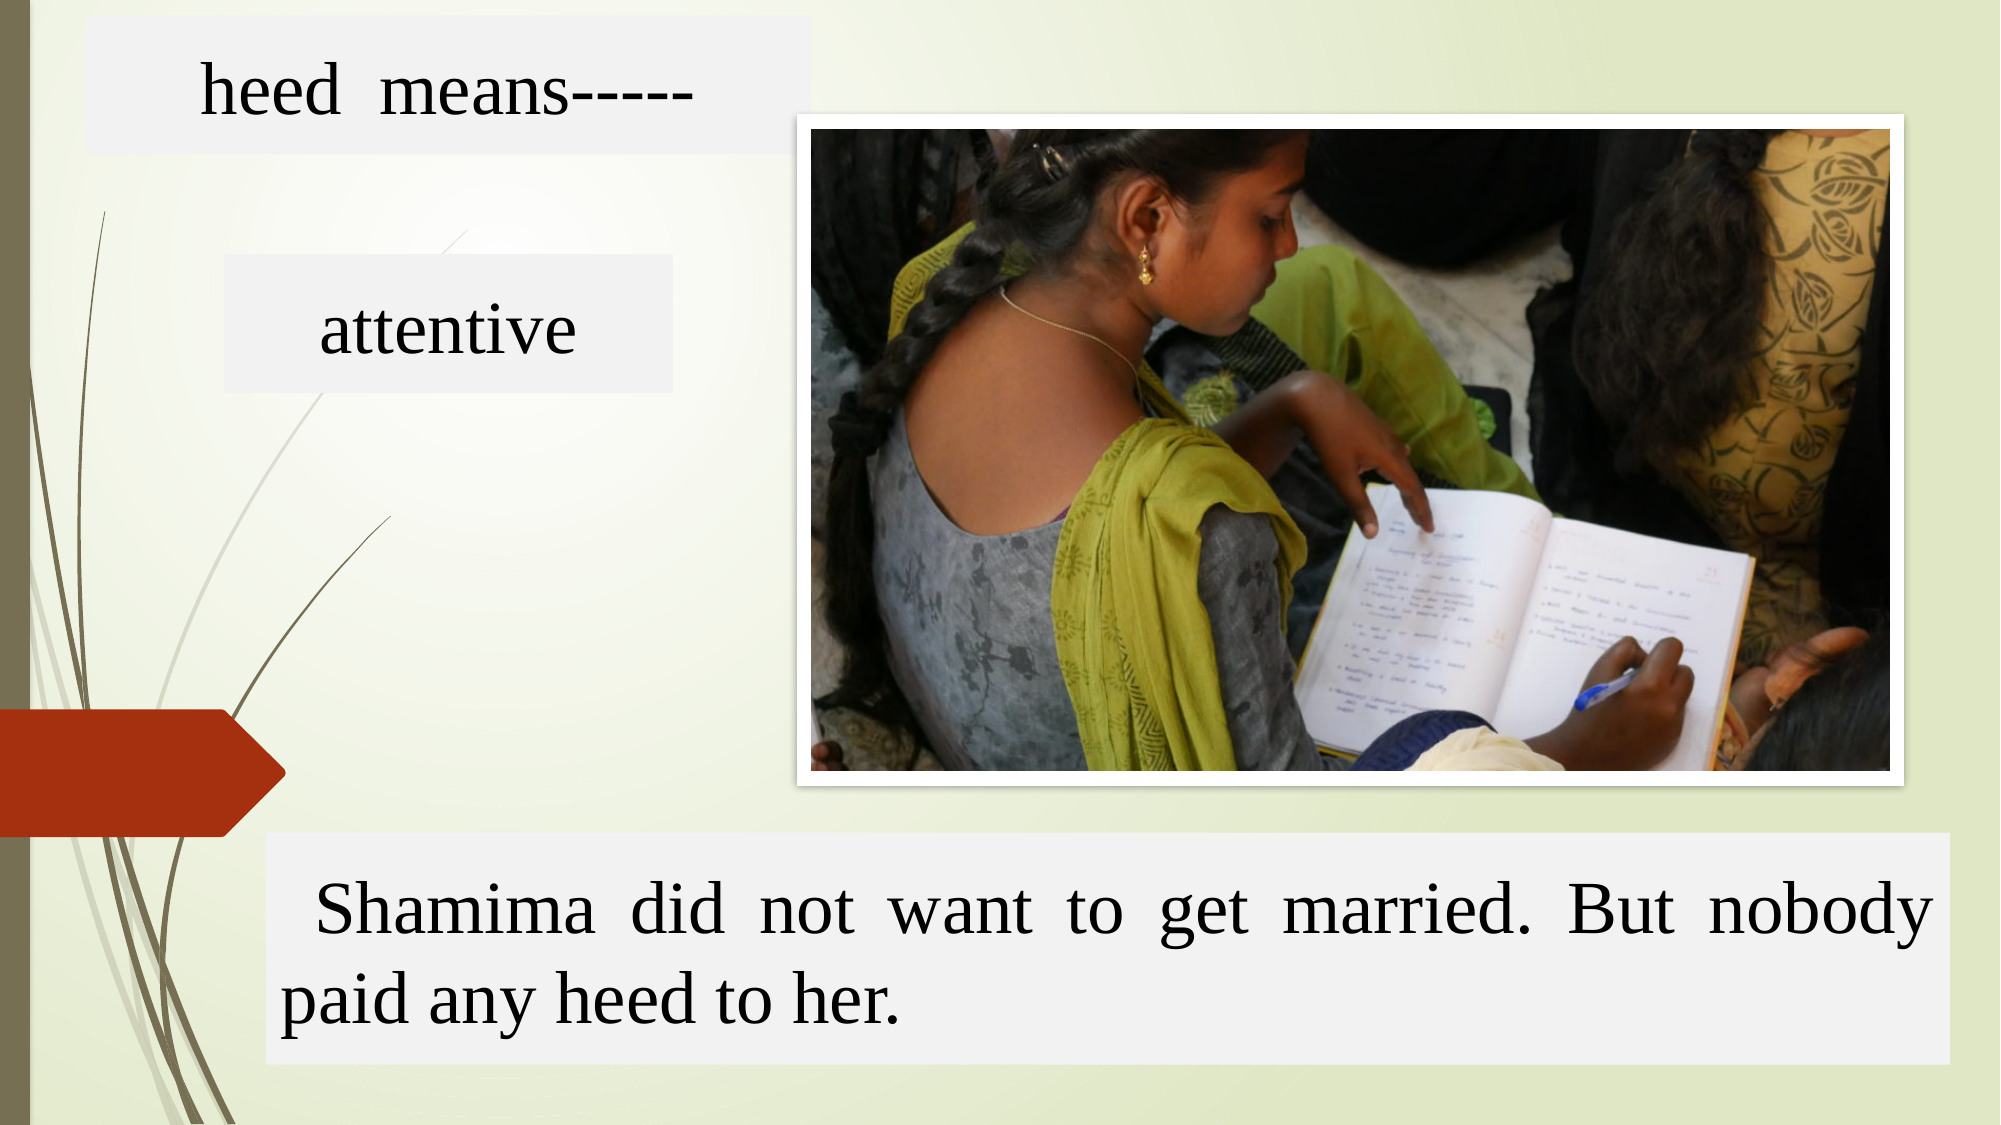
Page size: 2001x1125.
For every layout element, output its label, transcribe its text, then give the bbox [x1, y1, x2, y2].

text_box attentive [223, 253, 674, 394]
picture [810, 128, 1891, 772]
text_box heed means----- [85, 14, 812, 156]
text_box Shamima did not want to get married. But nobody paid any heed to her. [265, 831, 1951, 1066]
